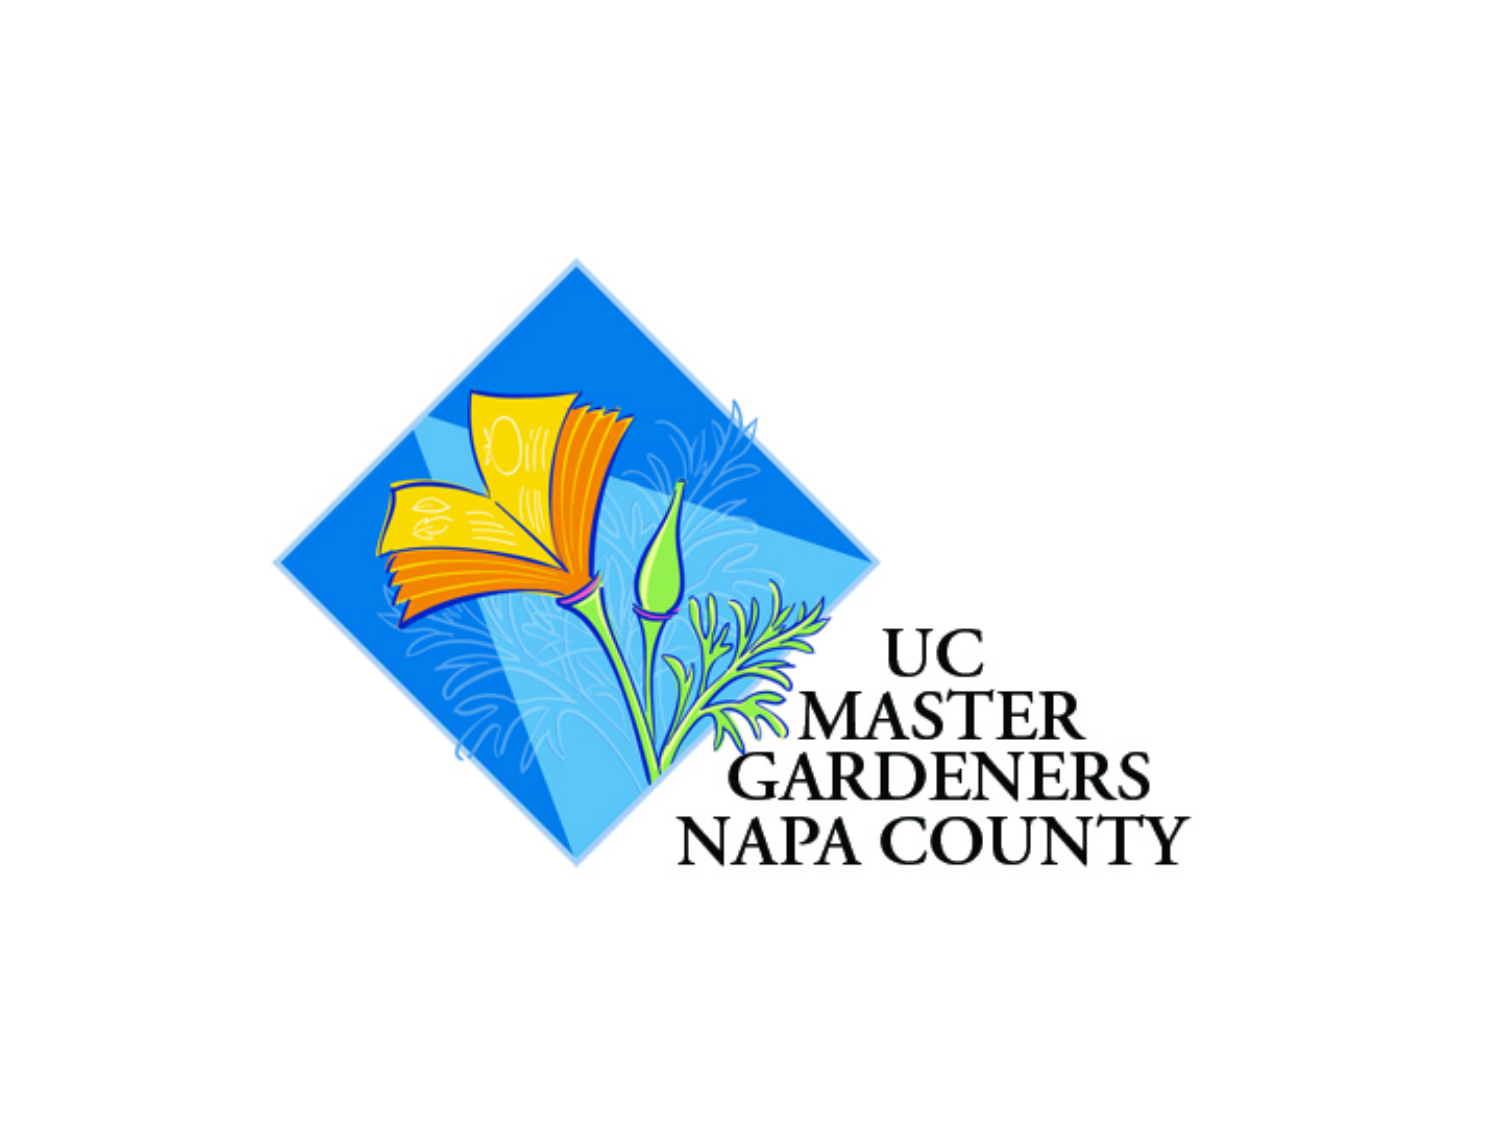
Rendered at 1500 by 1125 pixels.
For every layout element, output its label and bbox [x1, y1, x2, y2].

picture [249, 241, 1251, 884]
